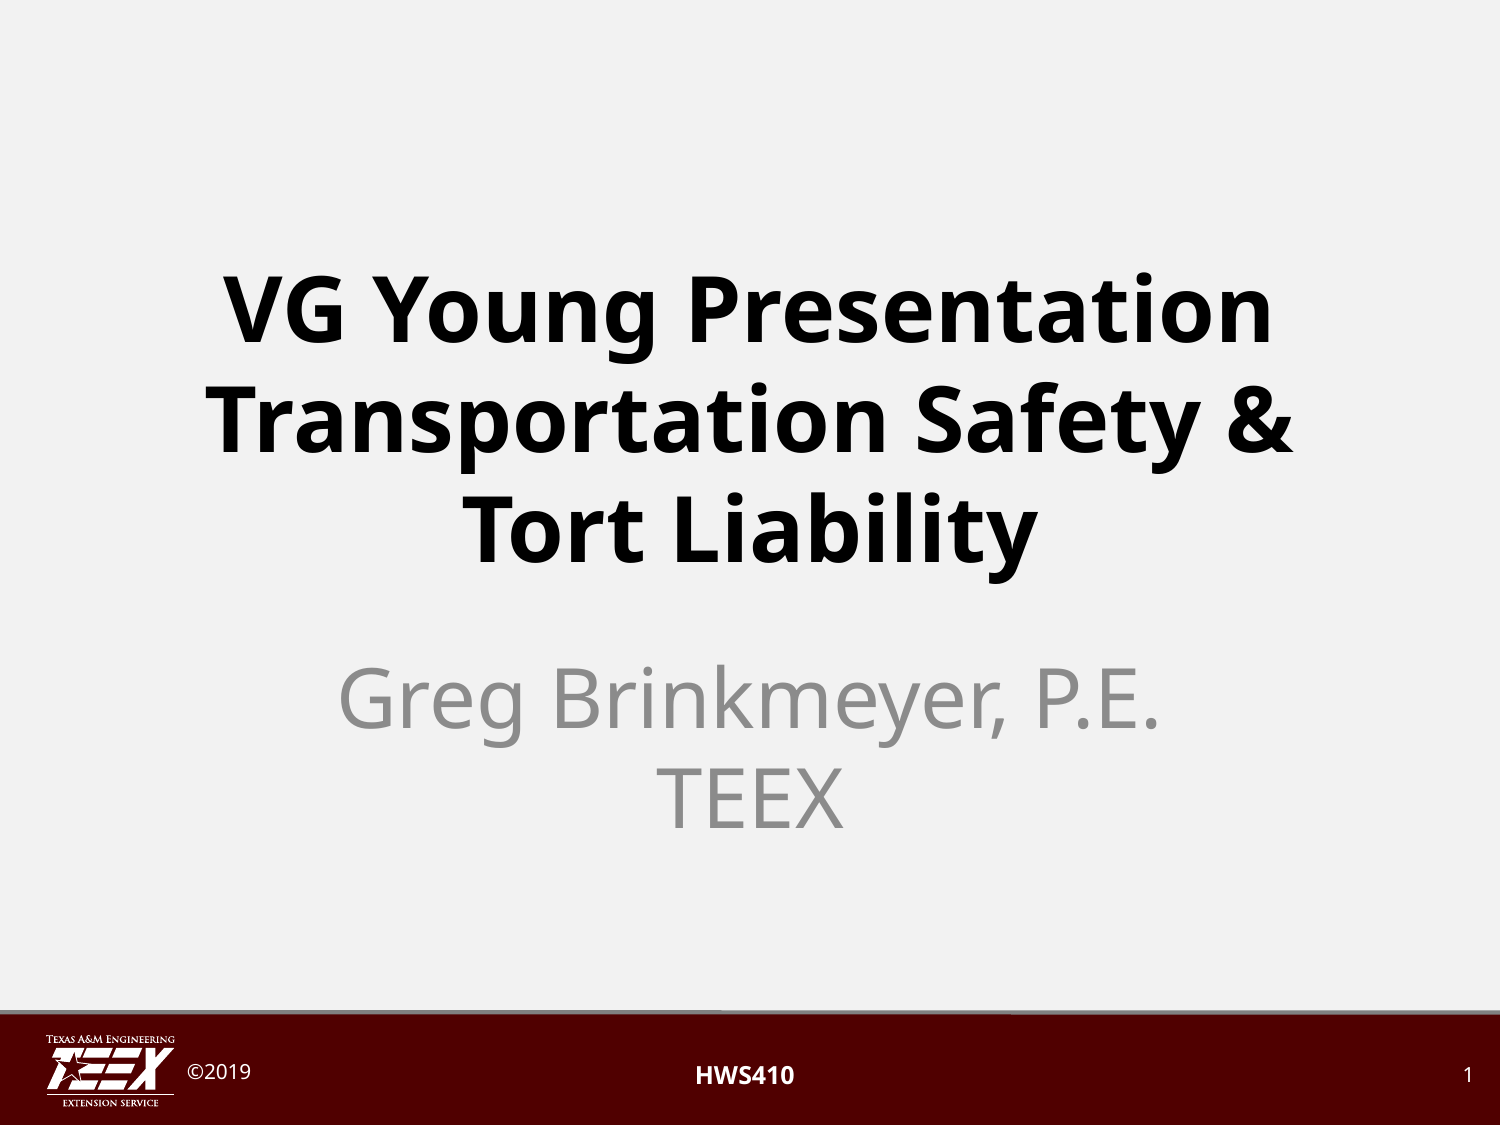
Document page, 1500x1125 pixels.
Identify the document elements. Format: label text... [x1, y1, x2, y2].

subtitle Greg Brinkmeyer, P.E. TEEX [112, 637, 1388, 925]
title VG Young Presentation Transportation Safety & Tort Liability [112, 243, 1388, 485]
